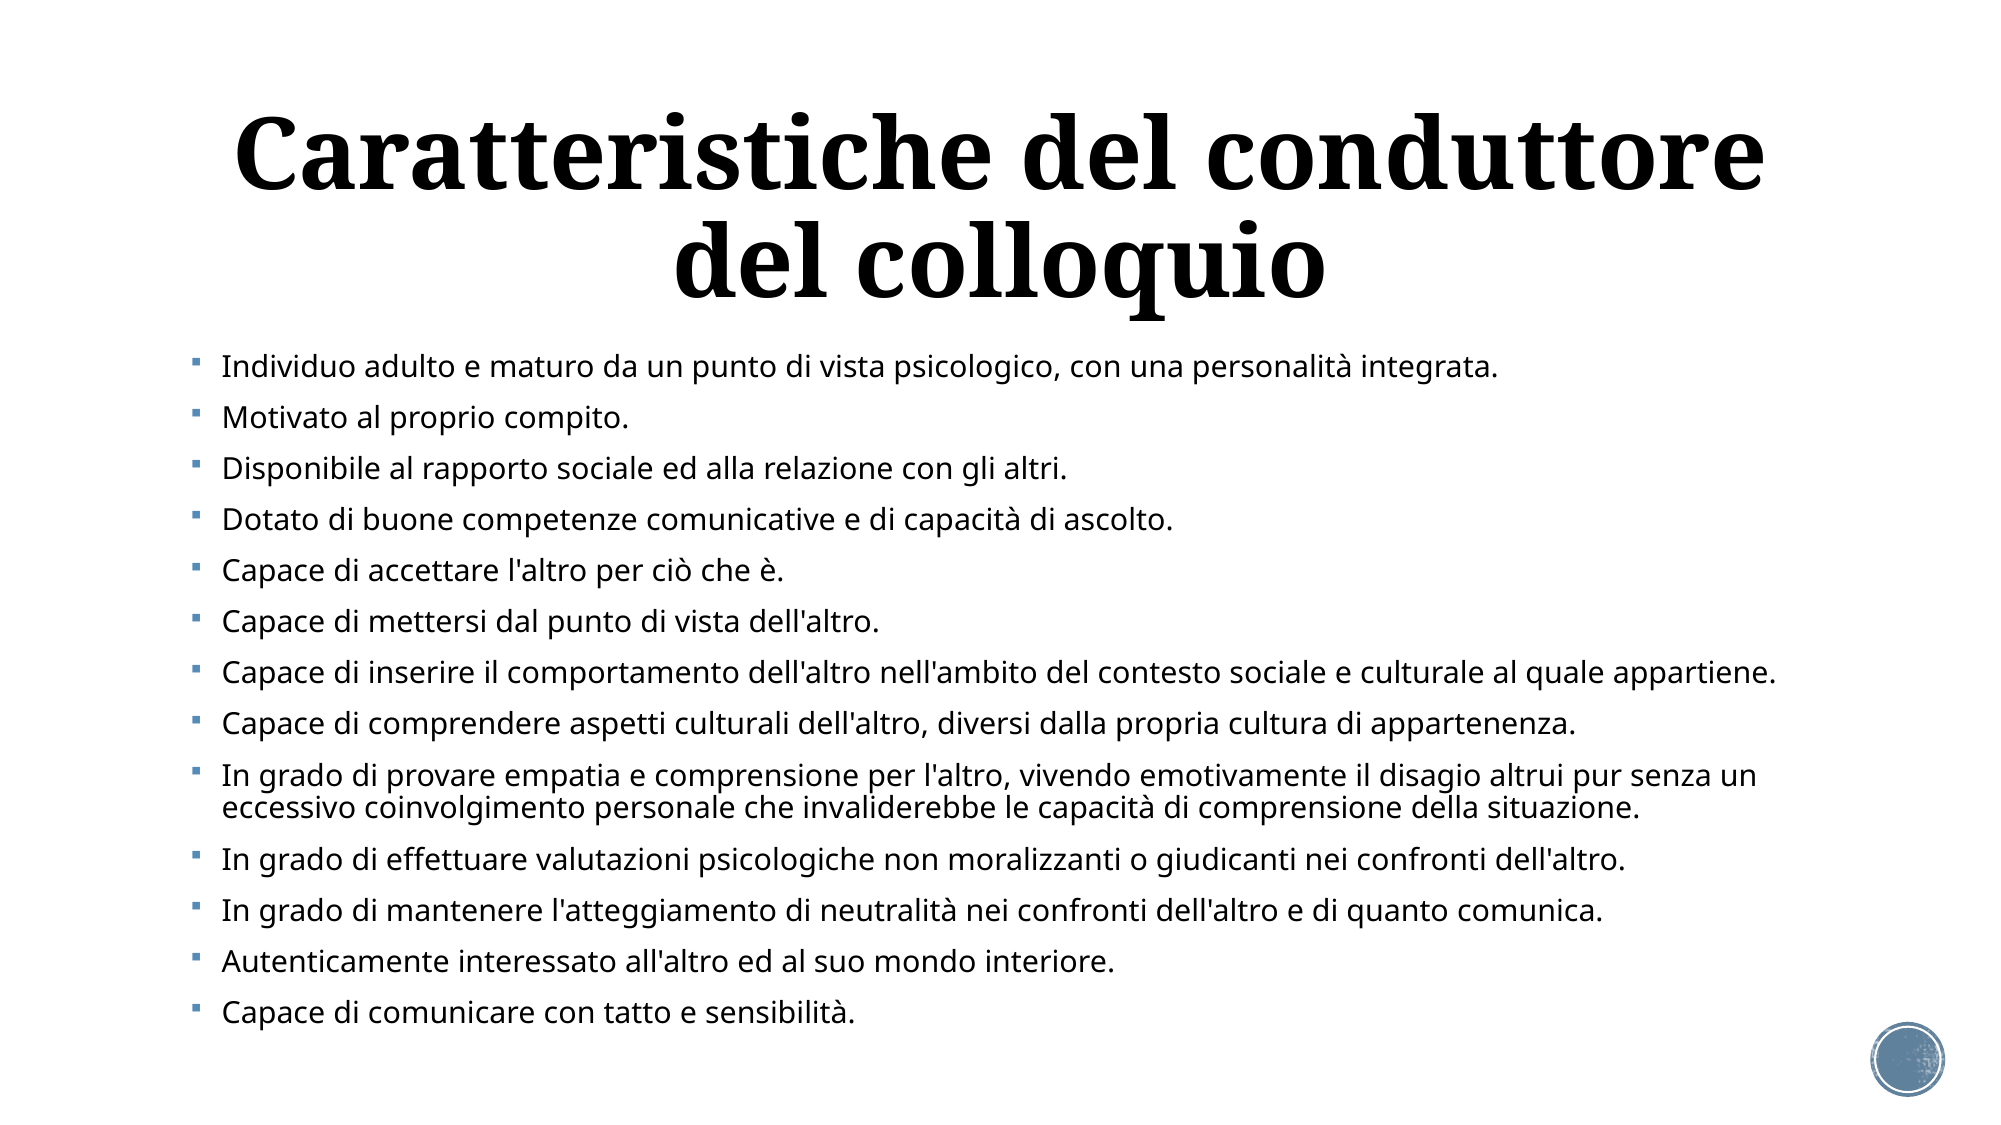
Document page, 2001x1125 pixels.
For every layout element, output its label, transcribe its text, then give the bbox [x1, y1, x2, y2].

list Individuo adulto e maturo da un punto di vista psicologico, con una personalità integrata. Motivato al proprio compito. Disponibile al rapporto sociale ed alla relazione con gli altri. Dotato di buone competenze comunicative e di capacità di ascolto. Capace di accettare l'altro per ciò che è. Capace di mettersi dal punto di vista dell'altro. Capace di inserire il comportamento dell'altro nell'ambito del contesto sociale e culturale al quale appartiene. Capace di comprendere aspetti culturali dell'altro, diversi dalla propria cultura di appartenenza. In grado di provare empatia e comprensione per l'altro, vivendo emotivamente il disagio altrui pur senza un eccessivo coinvolgimento personale che invaliderebbe le capacità di comprensione della situazione. In grado di effettuare valutazioni psicologiche non moralizzanti o giudicanti nei confronti dell'altro. In grado di mantenere l'atteggiamento di neutralità nei confronti dell'altro e di quanto comunica. Autenticamente interessato all'altro ed al suo mondo interiore. Capace di comunicare con tatto e sensibilità. [175, 343, 1826, 1053]
title Caratteristiche del conduttore del colloquio [175, 79, 1826, 343]
